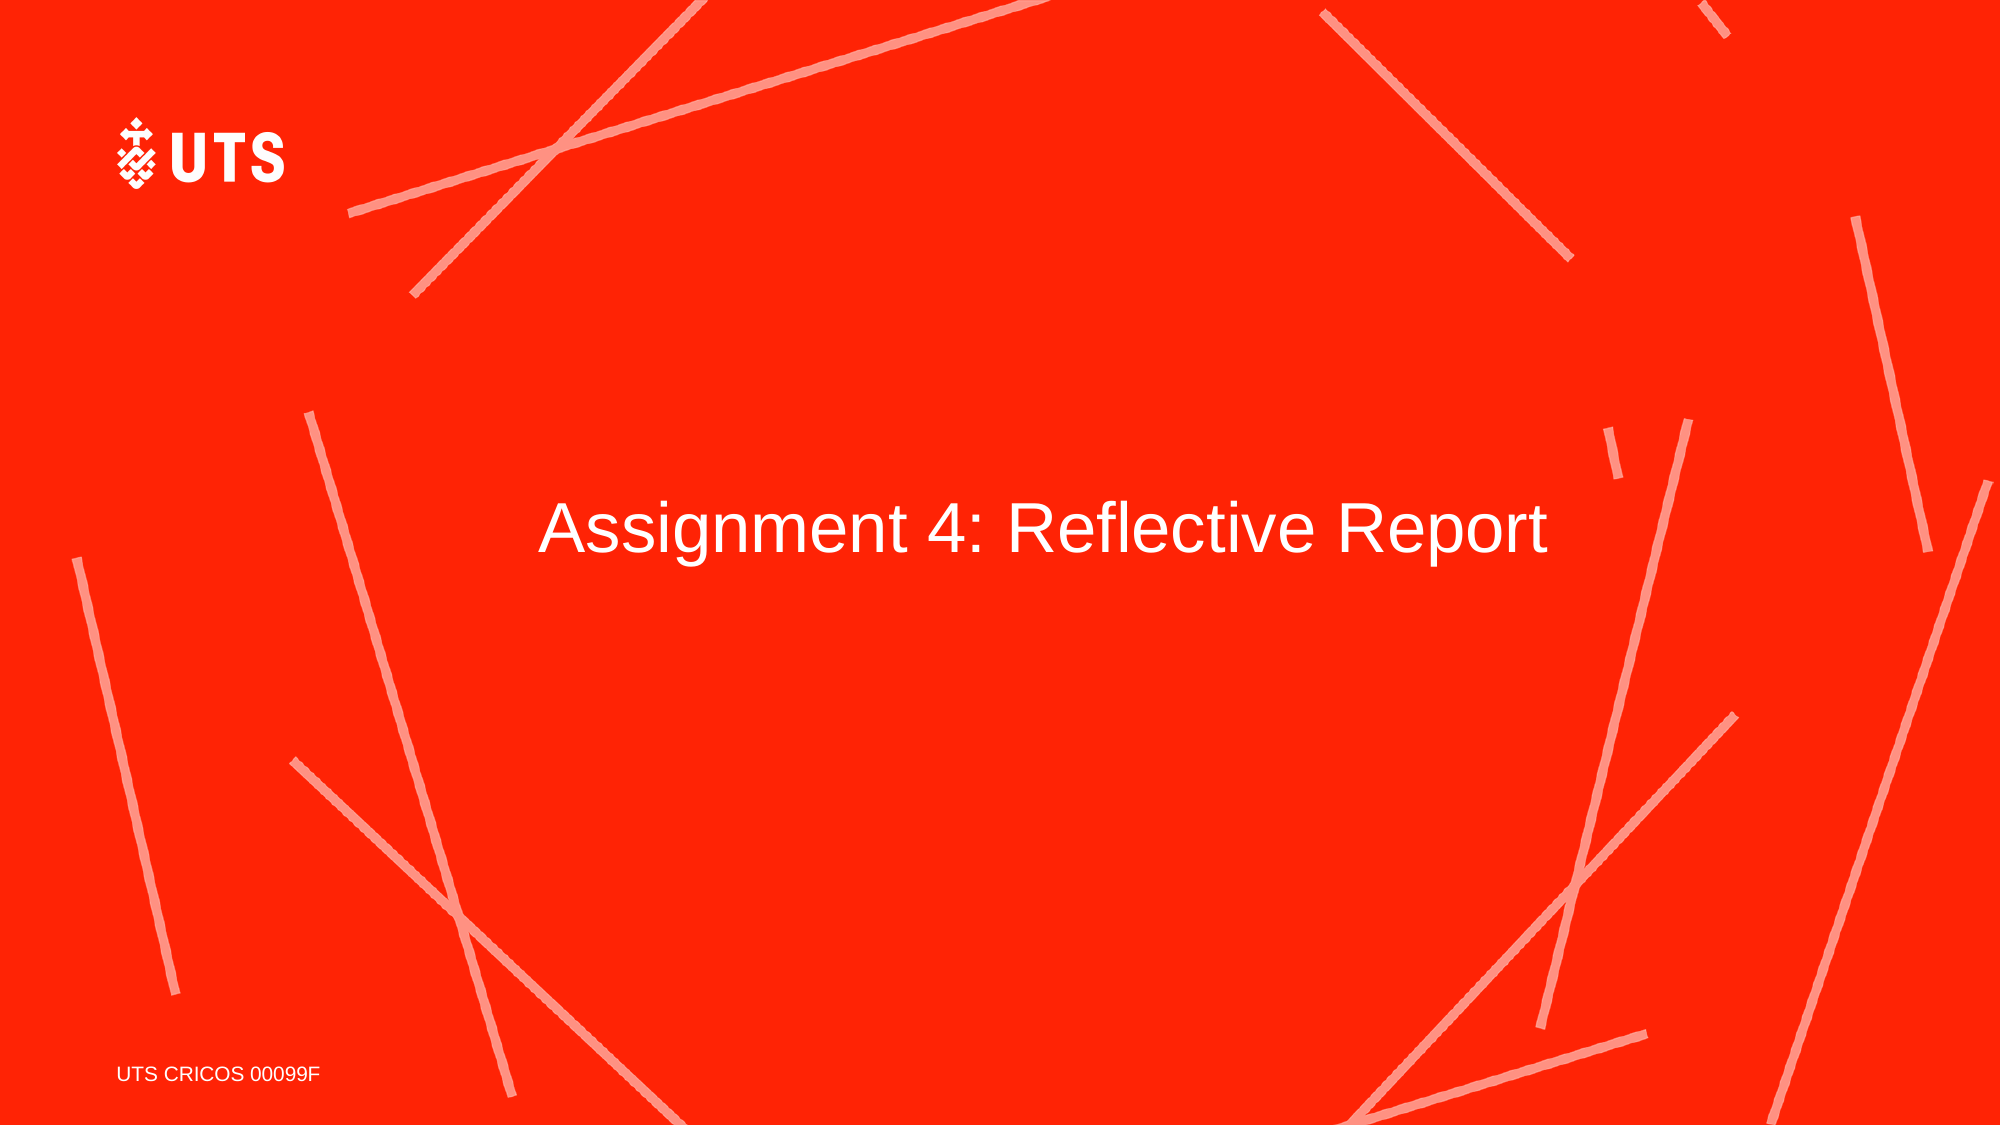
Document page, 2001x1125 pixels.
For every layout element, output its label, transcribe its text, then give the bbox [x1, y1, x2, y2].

title Assignment 4: Reflective Report [488, 483, 1619, 695]
picture [0, 0, 2000, 1125]
